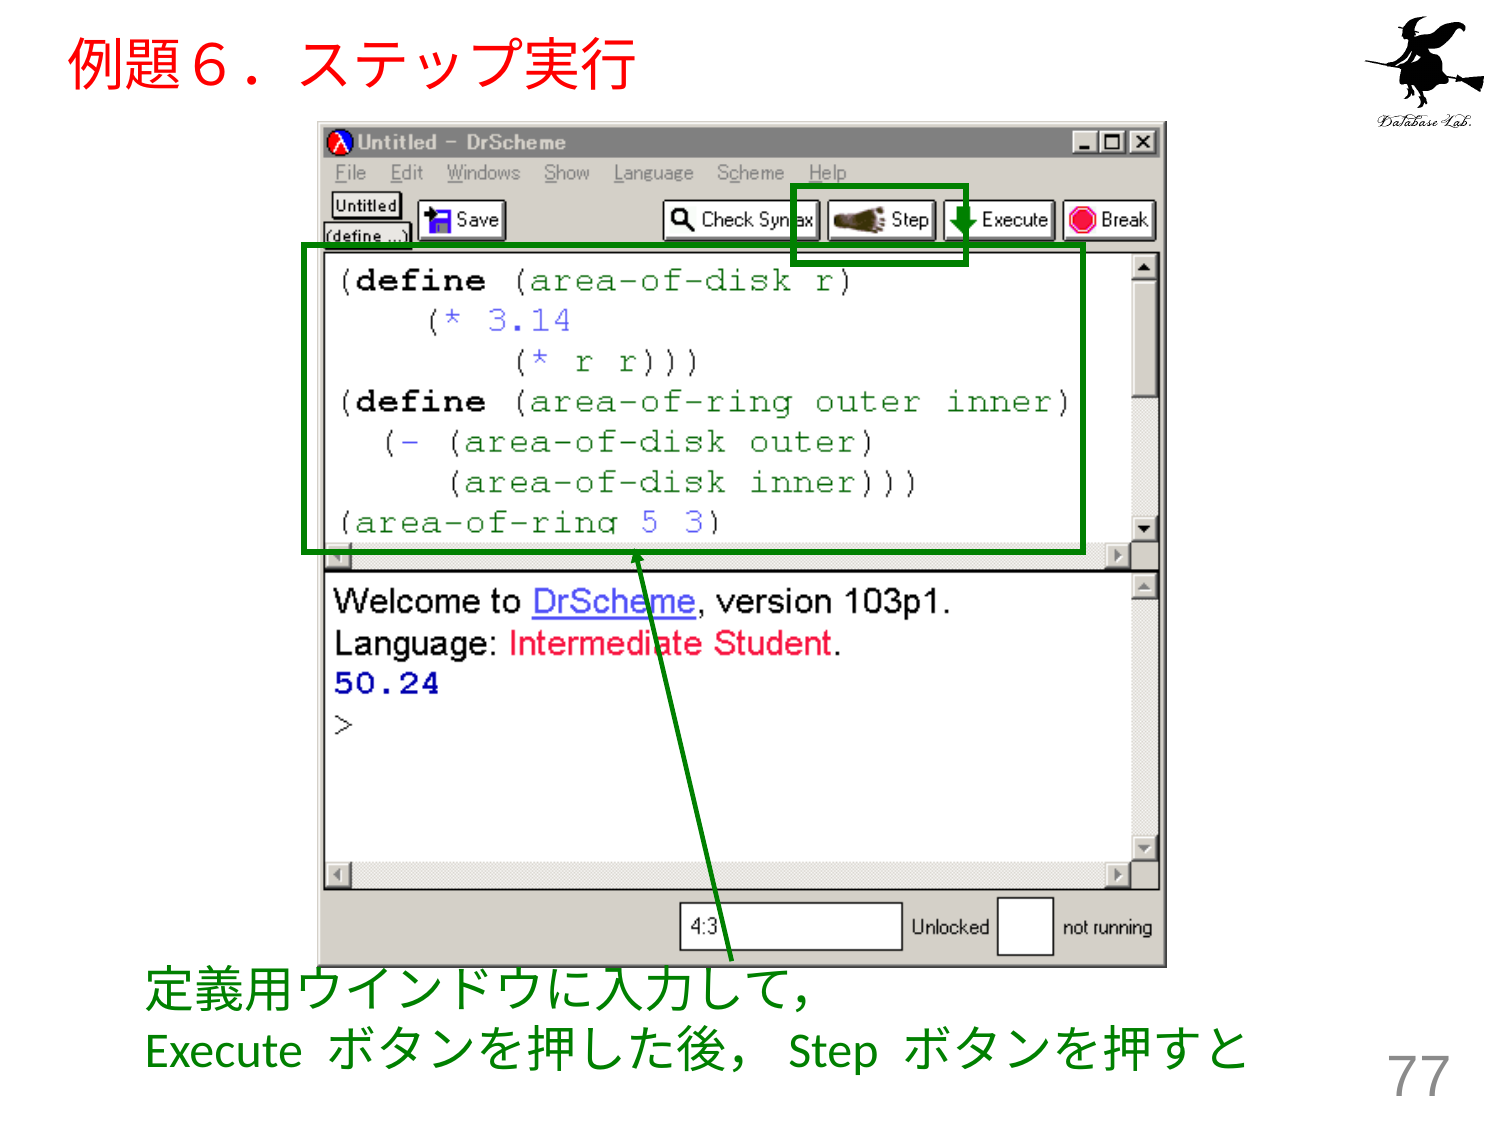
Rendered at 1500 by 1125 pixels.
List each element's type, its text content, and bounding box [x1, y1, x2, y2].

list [317, 121, 1167, 968]
title 例題６．ステップ実行 [52, 28, 1441, 106]
text_box 定義用ウインドウに入力して， Execute ボタンを押した後，Step ボタンを押すと [129, 949, 1267, 1085]
text_box [303, 245, 317, 553]
picture [1362, 14, 1486, 130]
slide_number 77 [1129, 1042, 1467, 1103]
